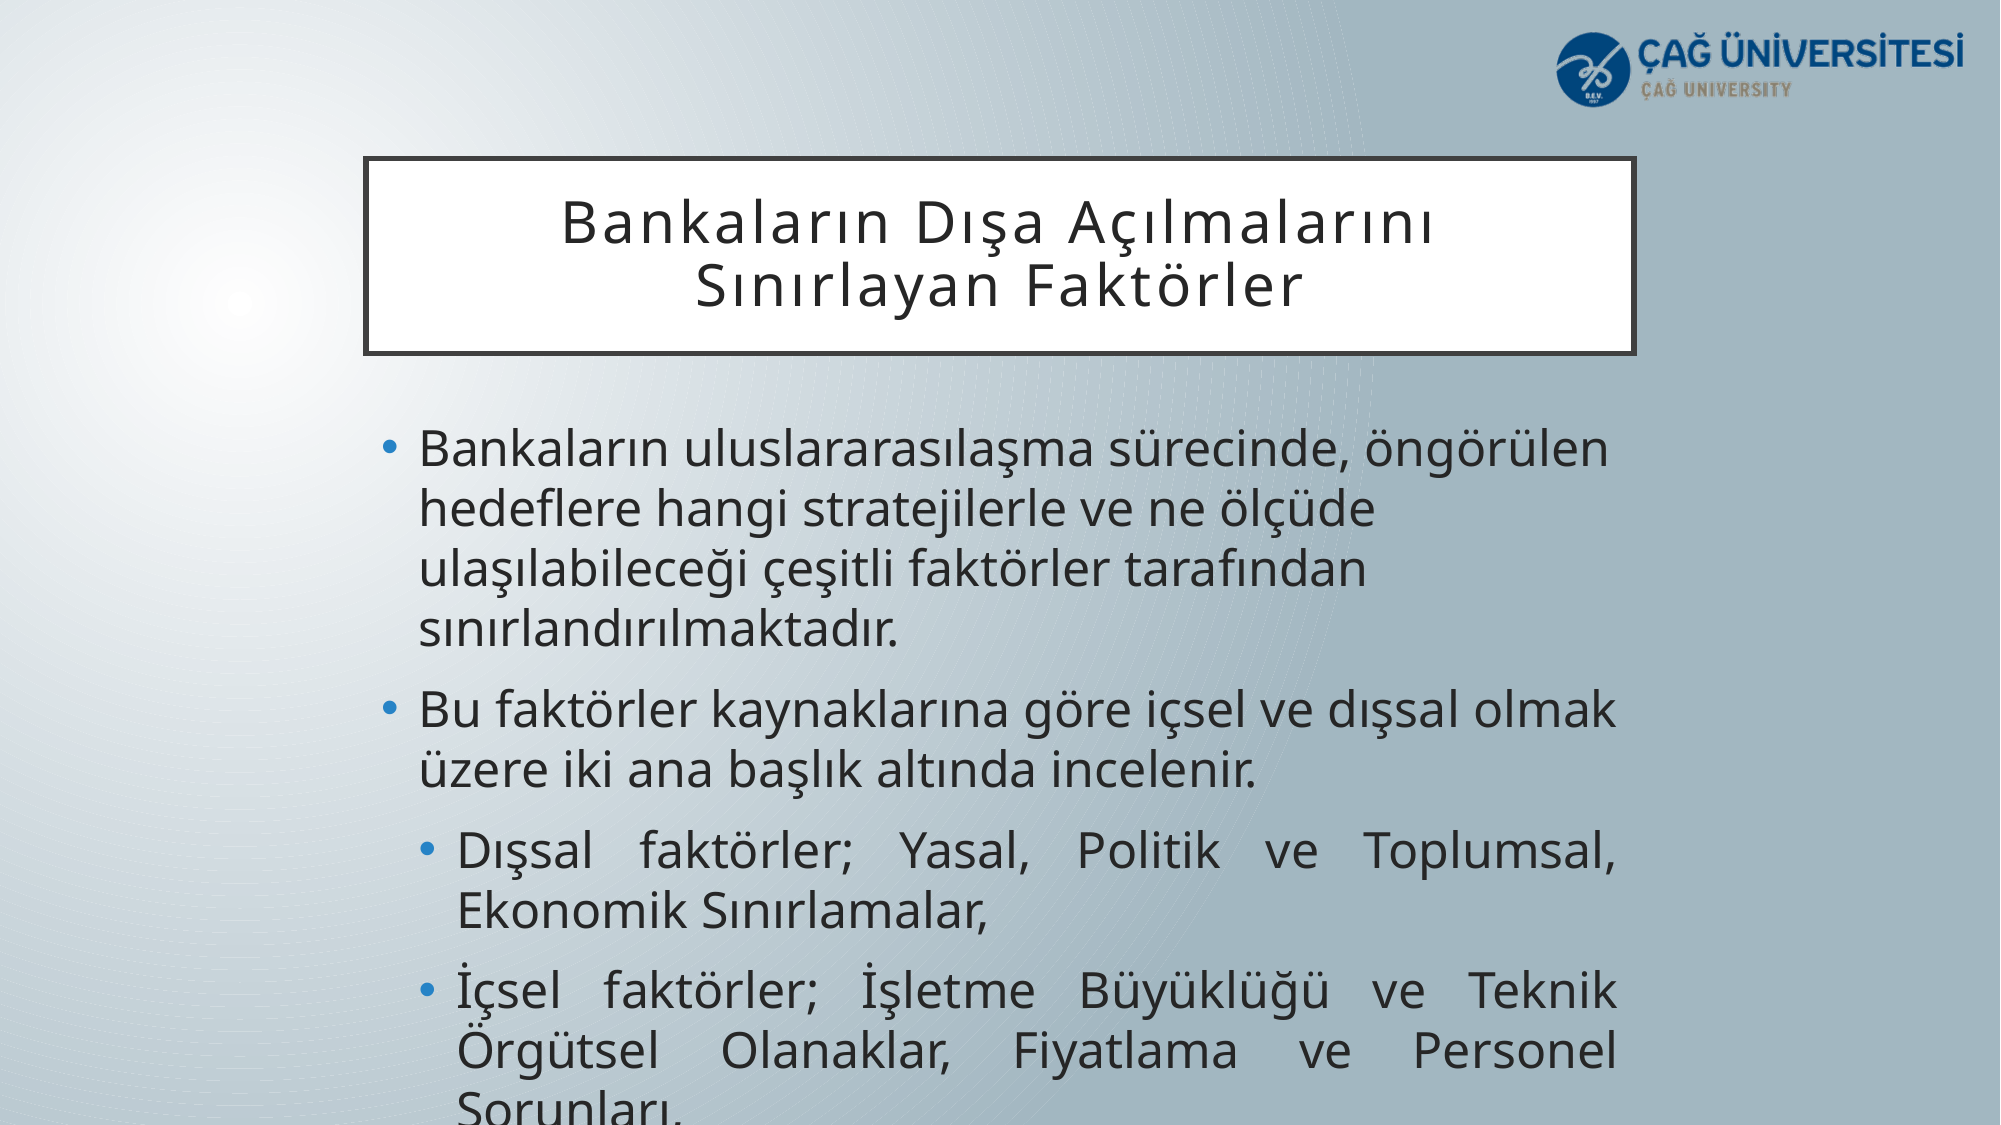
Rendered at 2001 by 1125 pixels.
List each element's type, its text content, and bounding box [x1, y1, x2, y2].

picture [1550, 23, 1972, 119]
title Bankaların Dışa Açılmalarını Sınırlayan Faktörler [363, 156, 1637, 356]
list Bankaların uluslararasılaşma sürecinde, öngörülen hedeflere hangi stratejilerle ve ne ölçüde ulaşılabileceği çeşitli faktörler tarafından sınırlandırılmaktadır. Bu faktörler kaynaklarına göre içsel ve dışsal olmak üzere iki ana başlık altında incelenir. Dışsal faktörler; Yasal, Politik ve Toplumsal, Ekonomik Sınırlamalar, İçsel faktörler; İşletme Büyüklüğü ve Teknik Örgütsel Olanaklar, Fiyatlama ve Personel Sorunları, şeklinde sınıflandırılırlar. [366, 408, 1634, 918]
